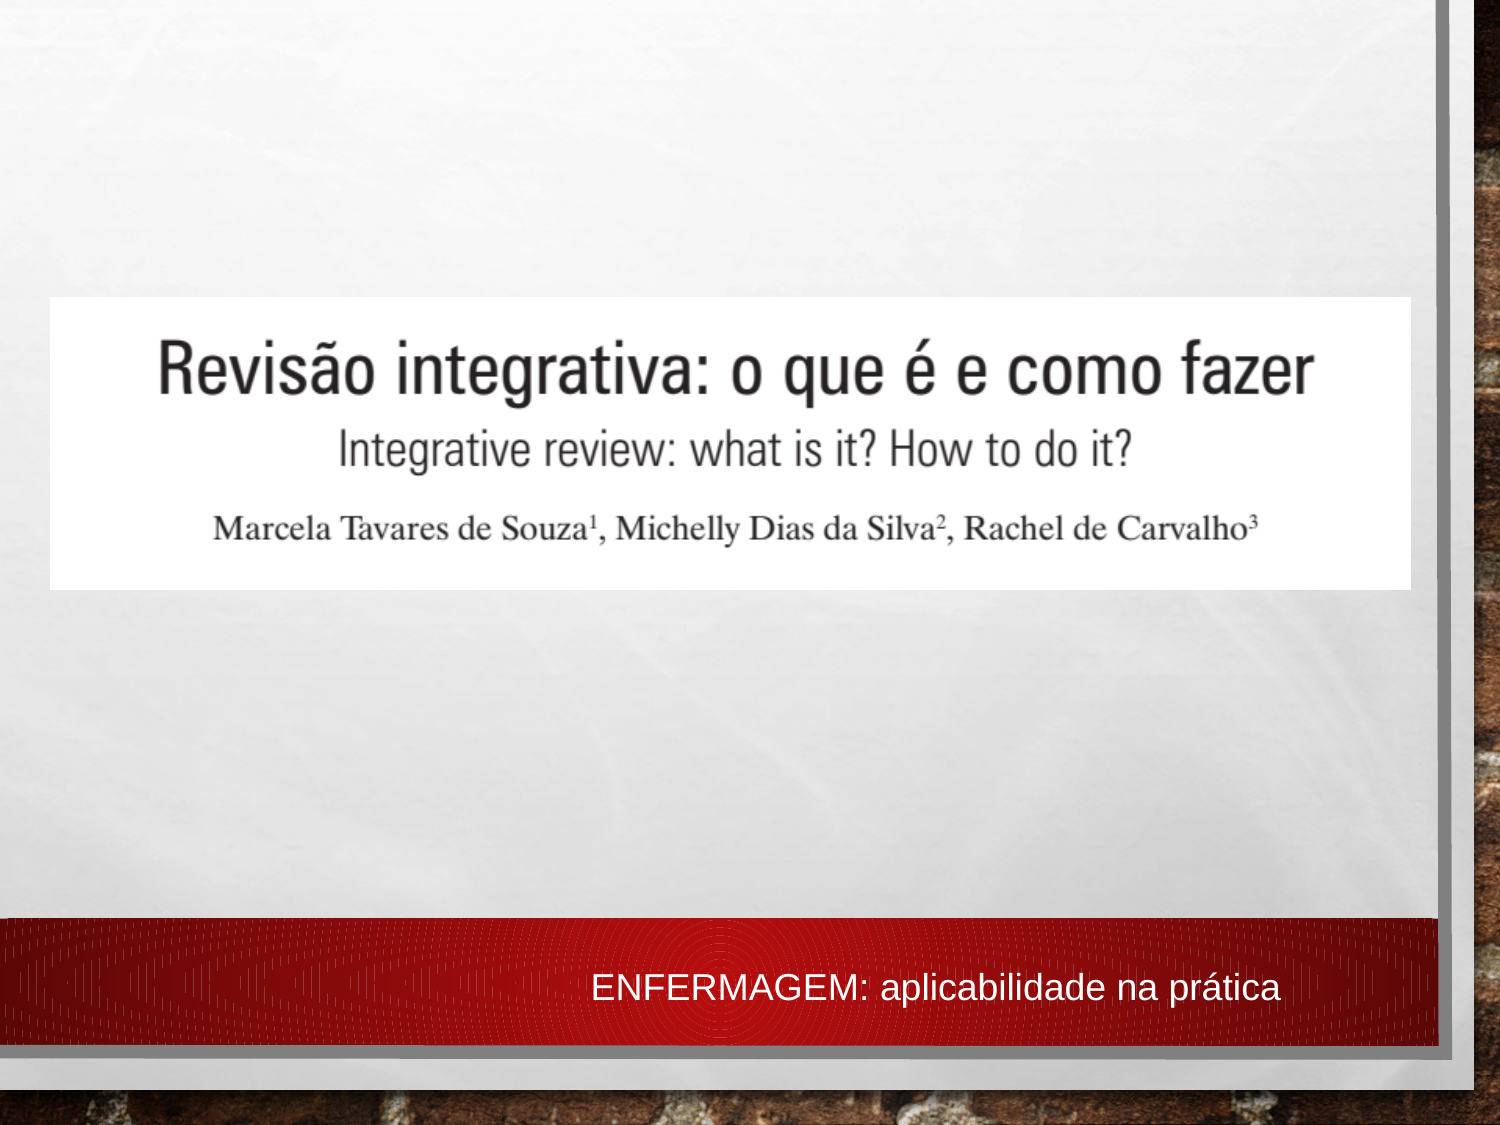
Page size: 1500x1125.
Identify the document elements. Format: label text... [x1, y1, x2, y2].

text_box ENFERMAGEM: aplicabilidade na prática [575, 955, 1375, 1016]
picture [50, 297, 1411, 591]
picture [0, 0, 1500, 1125]
